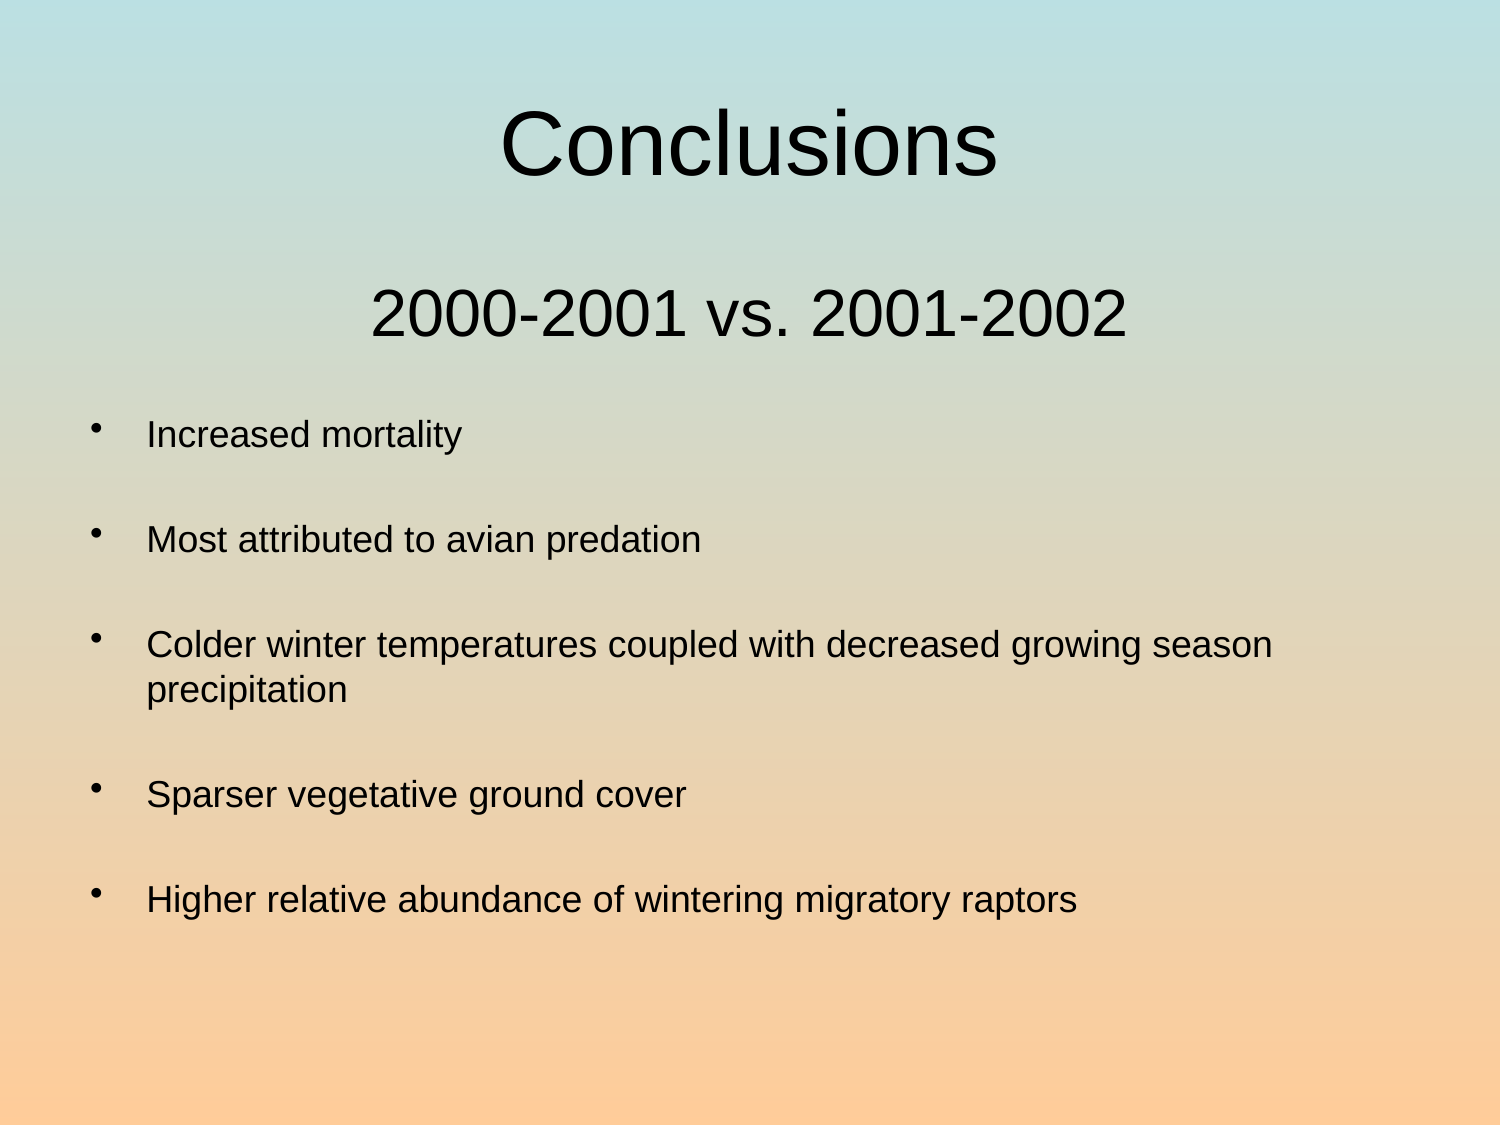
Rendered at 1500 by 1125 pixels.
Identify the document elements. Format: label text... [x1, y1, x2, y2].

list 2000-2001 vs. 2001-2002 Increased mortality Most attributed to avian predation Colder winter temperatures coupled with decreased growing season precipitation Sparser vegetative ground cover Higher relative abundance of wintering migratory raptors [74, 262, 1426, 1006]
title Conclusions [74, 44, 1426, 233]
